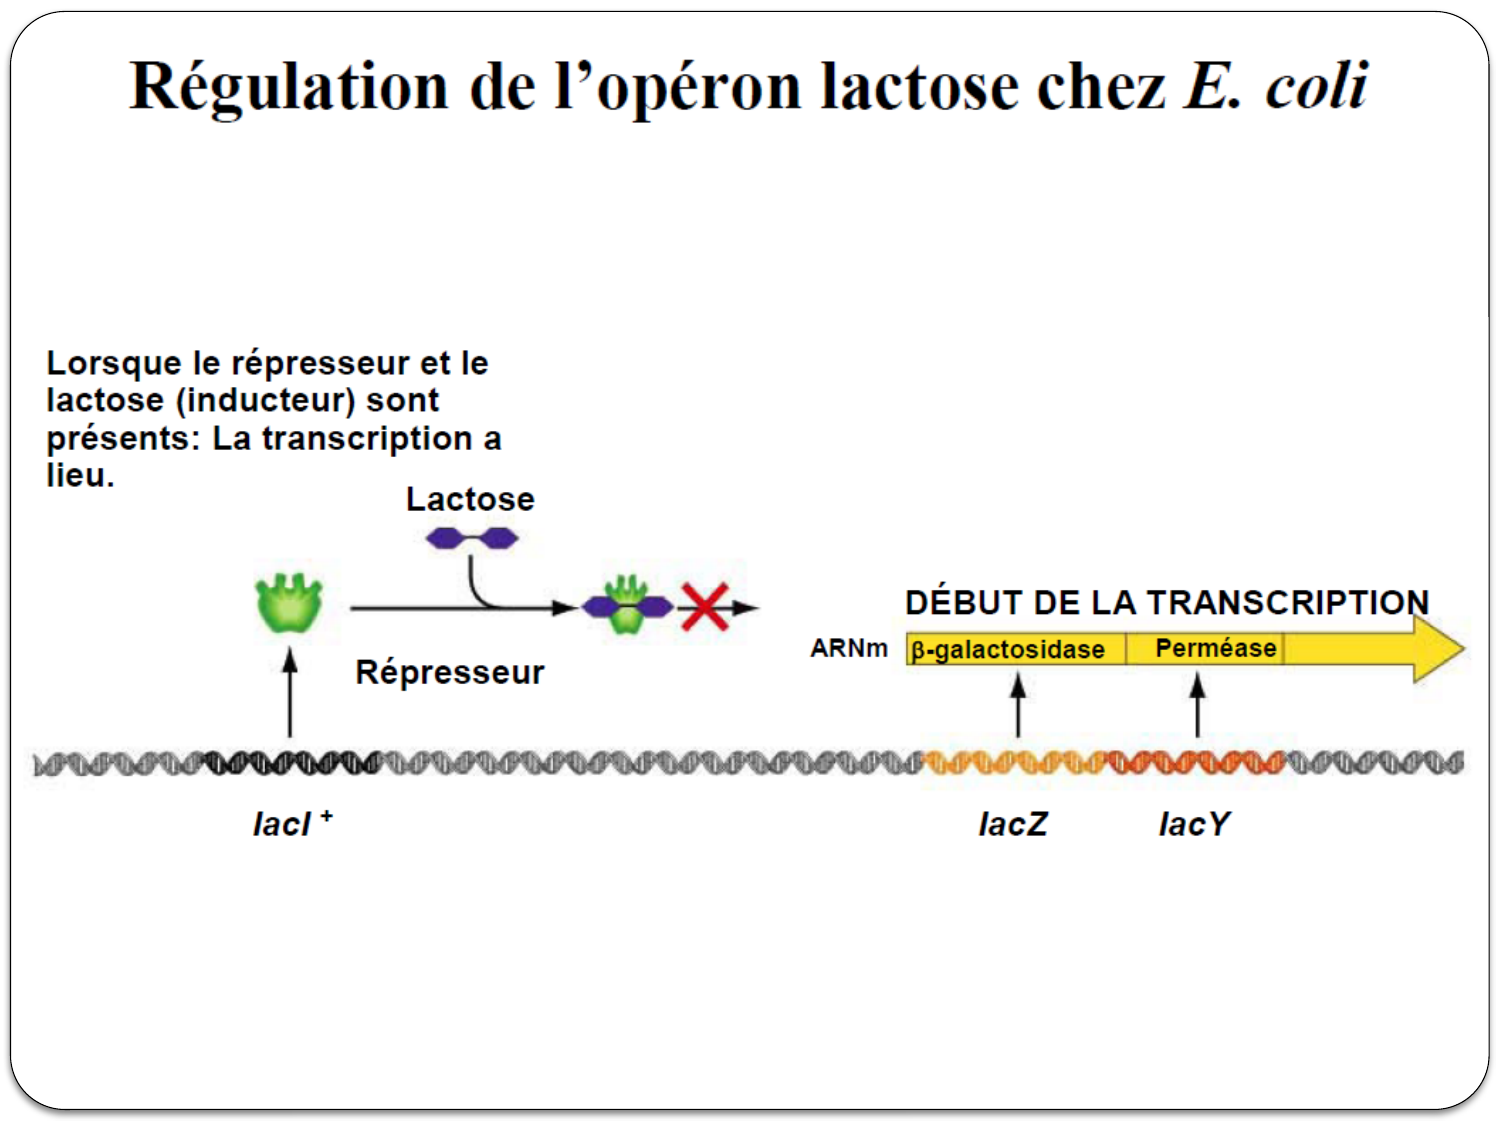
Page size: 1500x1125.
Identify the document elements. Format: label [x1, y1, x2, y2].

picture [23, 325, 1476, 859]
picture [121, 45, 1378, 147]
